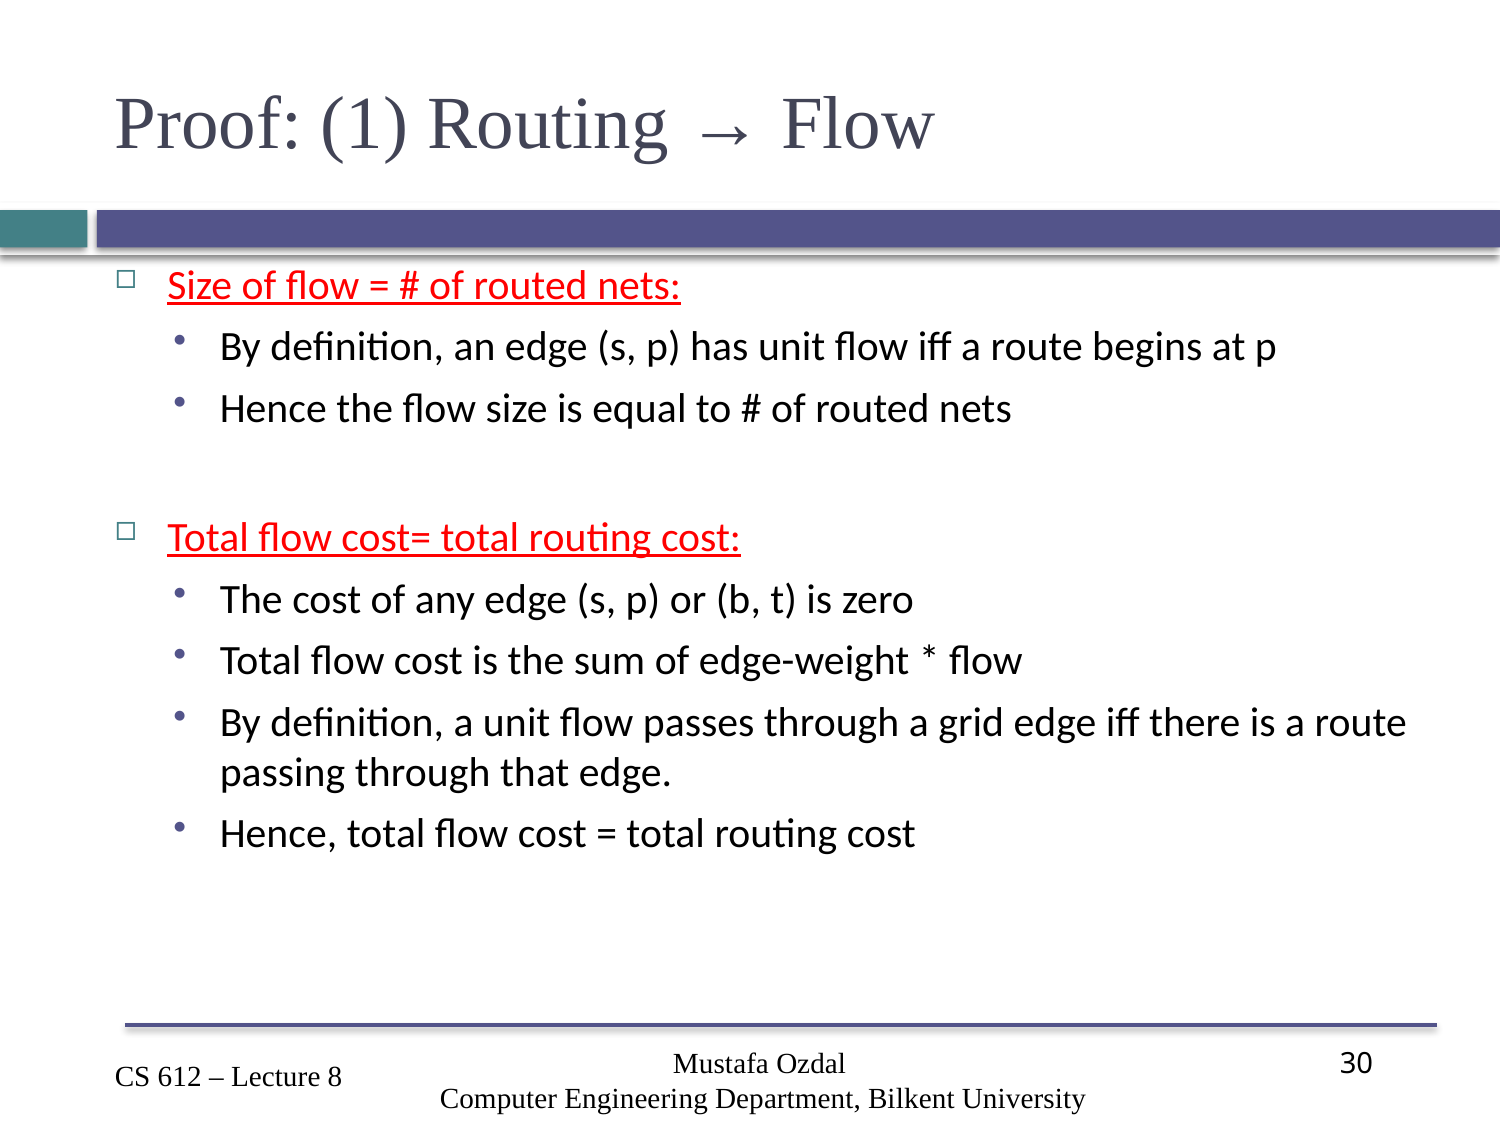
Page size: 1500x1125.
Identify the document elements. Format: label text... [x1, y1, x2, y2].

list Size of flow = # of routed nets: By definition, an edge (s, p) has unit flow iff a route begins at p Hence the flow size is equal to # of routed nets Total flow cost= total routing cost: The cost of any edge (s, p) or (b, t) is zero Total flow cost is the sum of edge-weight * flow By definition, a unit flow passes through a grid edge iff there is a route passing through that edge. Hence, total flow cost = total routing cost [99, 249, 1438, 1025]
footer Mustafa Ozdal Computer Engineering Department, Bilkent University [249, 1037, 1277, 1125]
title Proof: (1) Routing → Flow [99, 37, 1438, 200]
